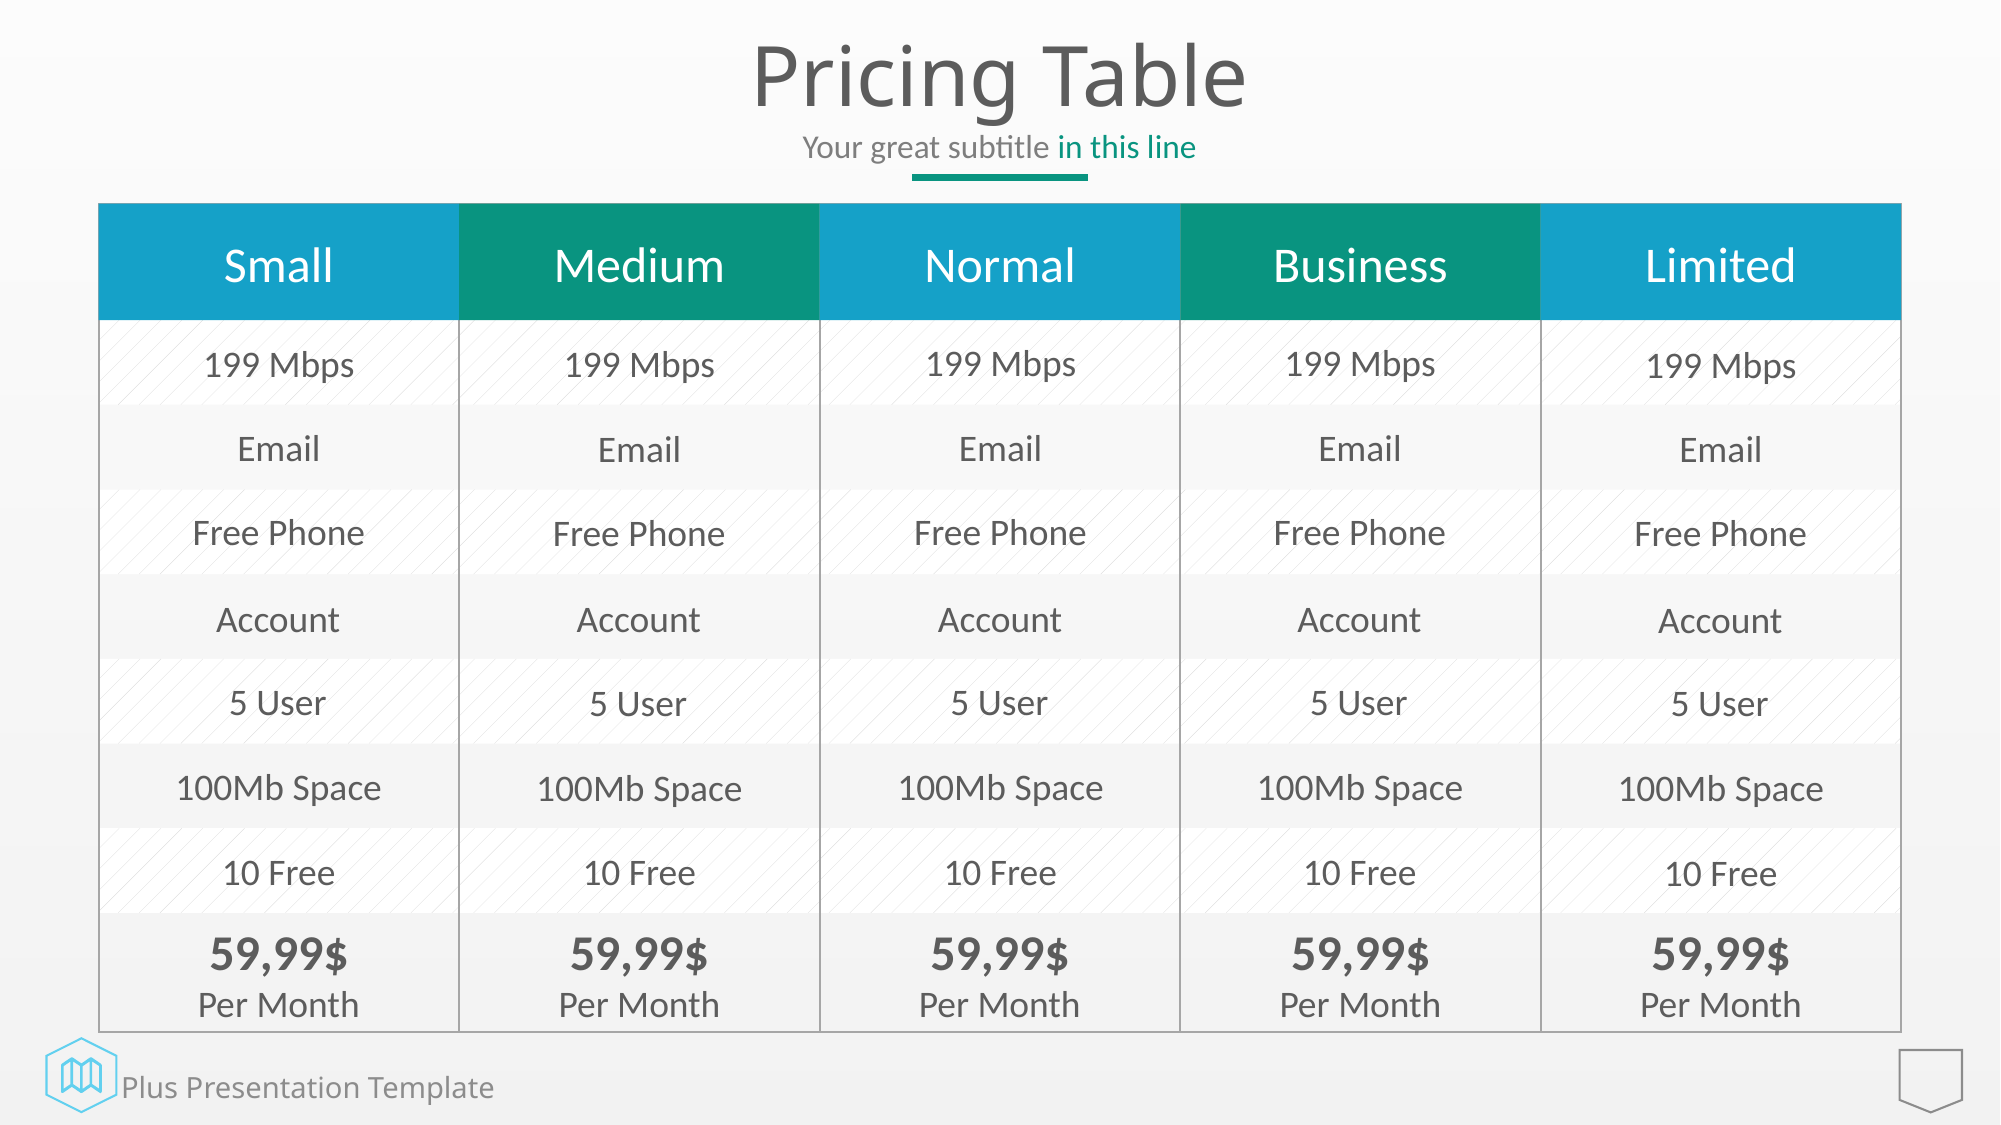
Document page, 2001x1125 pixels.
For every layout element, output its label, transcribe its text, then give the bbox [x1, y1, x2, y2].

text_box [98, 203, 1902, 1035]
slide_number [1895, 1046, 1967, 1111]
title Pricing Table [301, 0, 1699, 160]
text_box Your great subtitle in this line [788, 117, 1212, 173]
